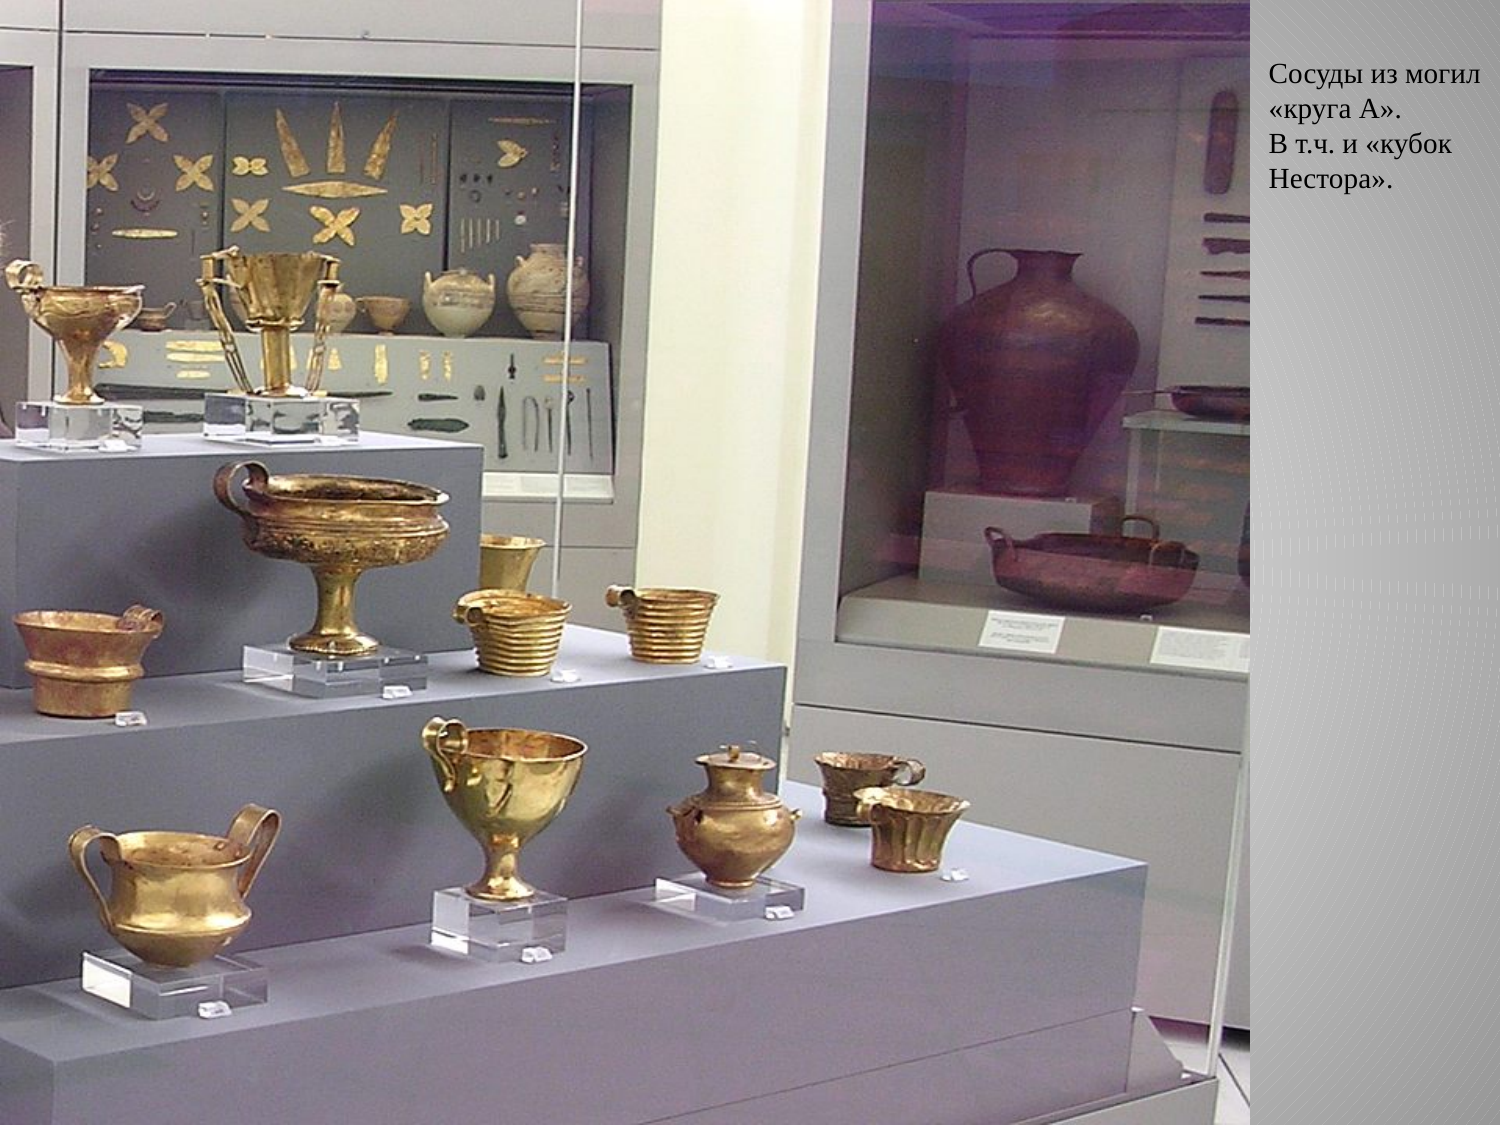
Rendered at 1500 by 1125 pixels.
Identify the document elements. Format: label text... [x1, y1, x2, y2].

picture [0, 0, 1250, 1125]
text_box Сосуды из могил «круга А». В т.ч. и «кубок Нестора». [1253, 46, 1500, 202]
